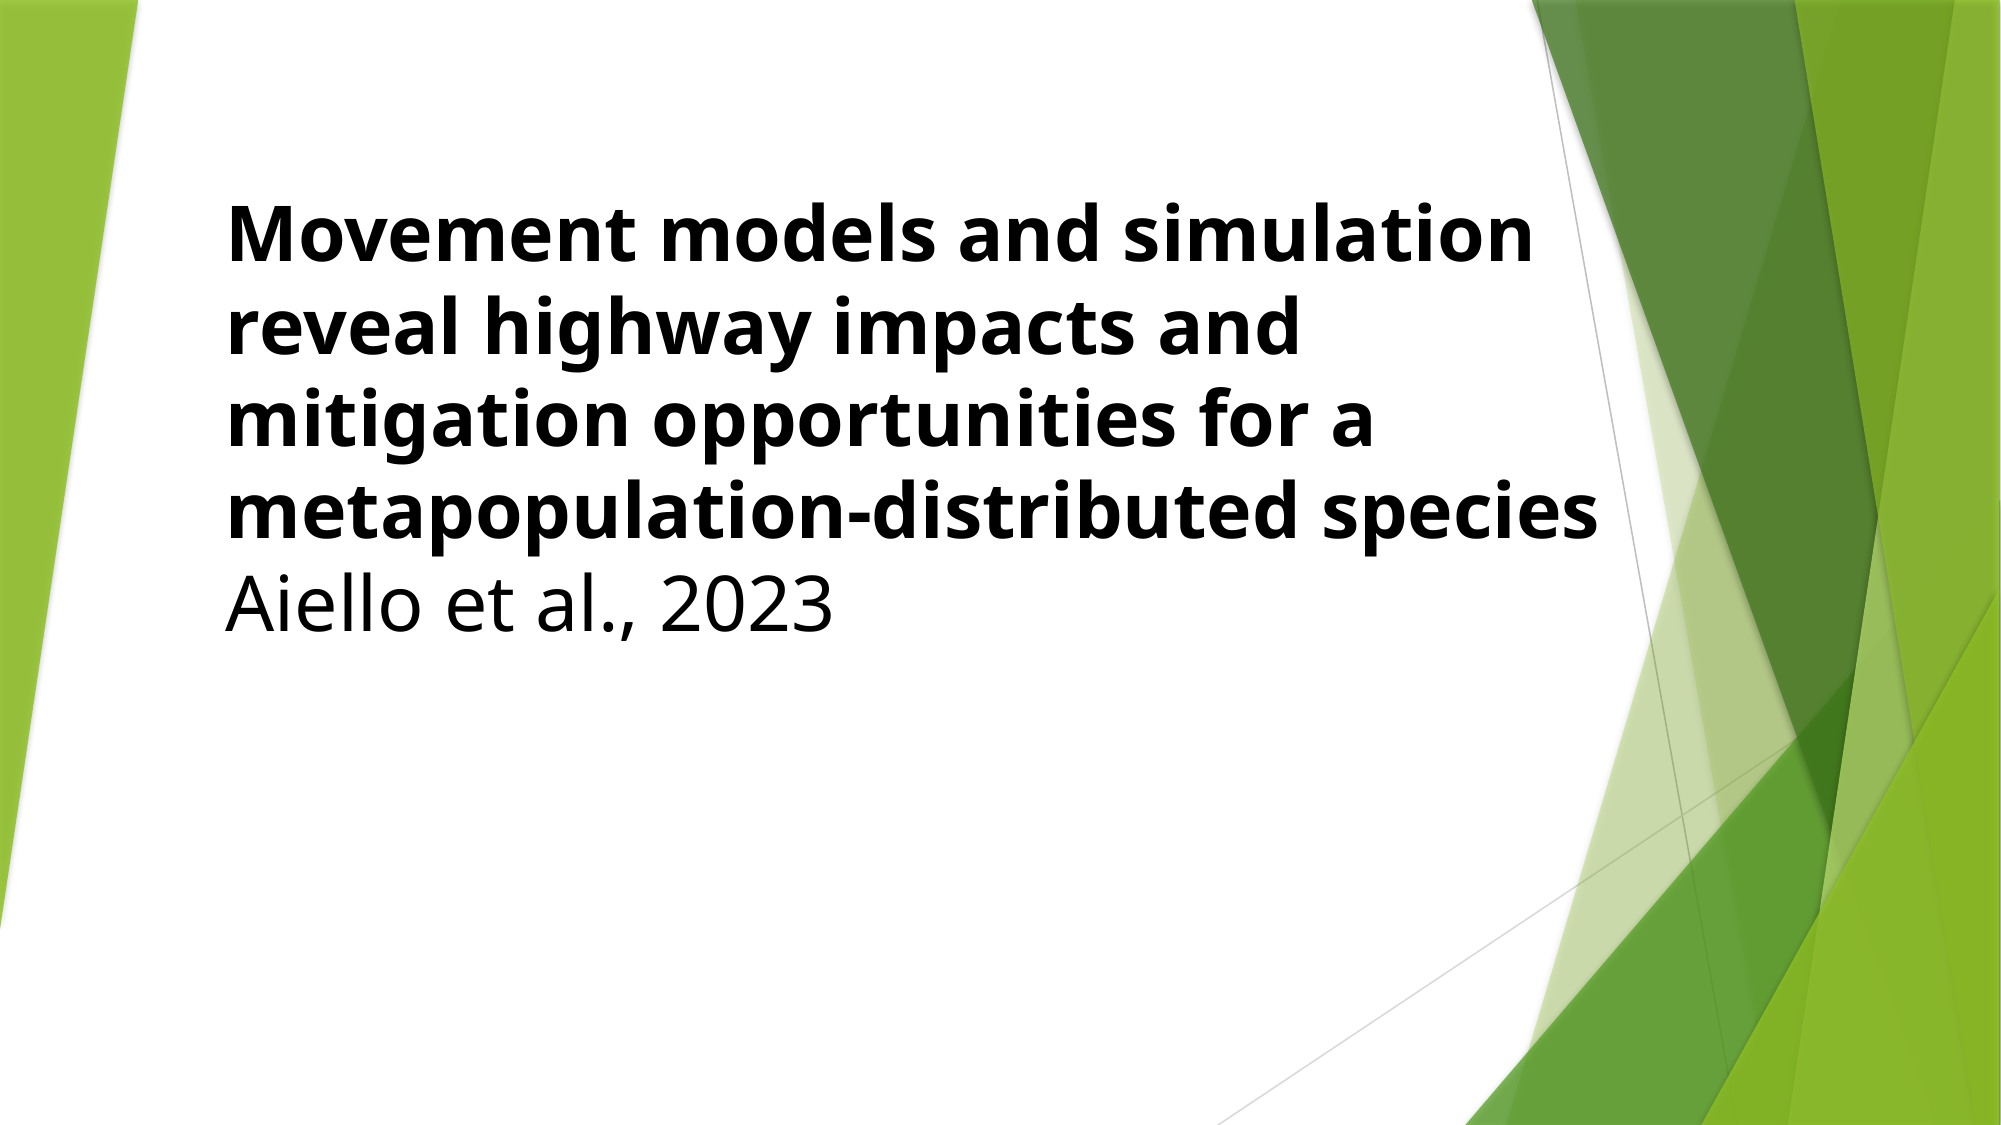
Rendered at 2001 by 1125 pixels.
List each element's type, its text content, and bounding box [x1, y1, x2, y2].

title Movement models and simulation reveal highway impacts and mitigation opportunities for a metapopulation-distributed species Aiello et al., 2023 [210, 165, 1726, 747]
